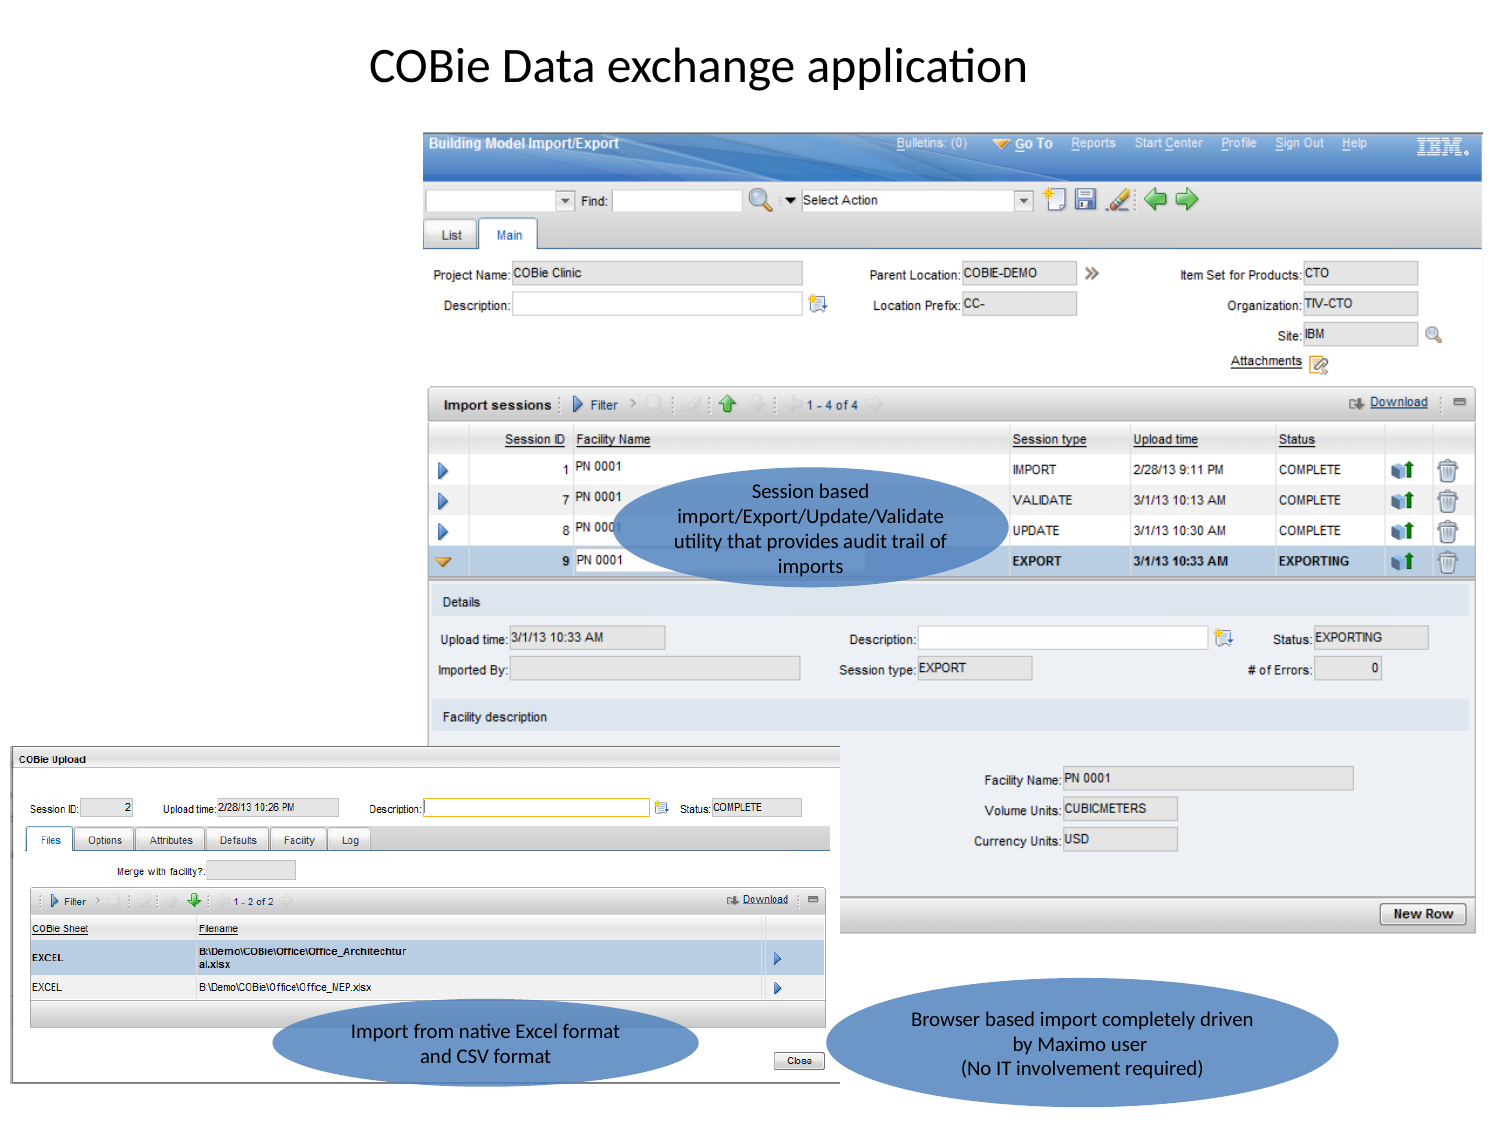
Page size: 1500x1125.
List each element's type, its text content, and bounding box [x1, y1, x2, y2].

title COBie Data exchange application [37, 24, 1360, 101]
text_box Browser based import completely driven by Maximo user (No IT involvement required) [844, 977, 1339, 1108]
picture [10, 132, 1483, 1084]
